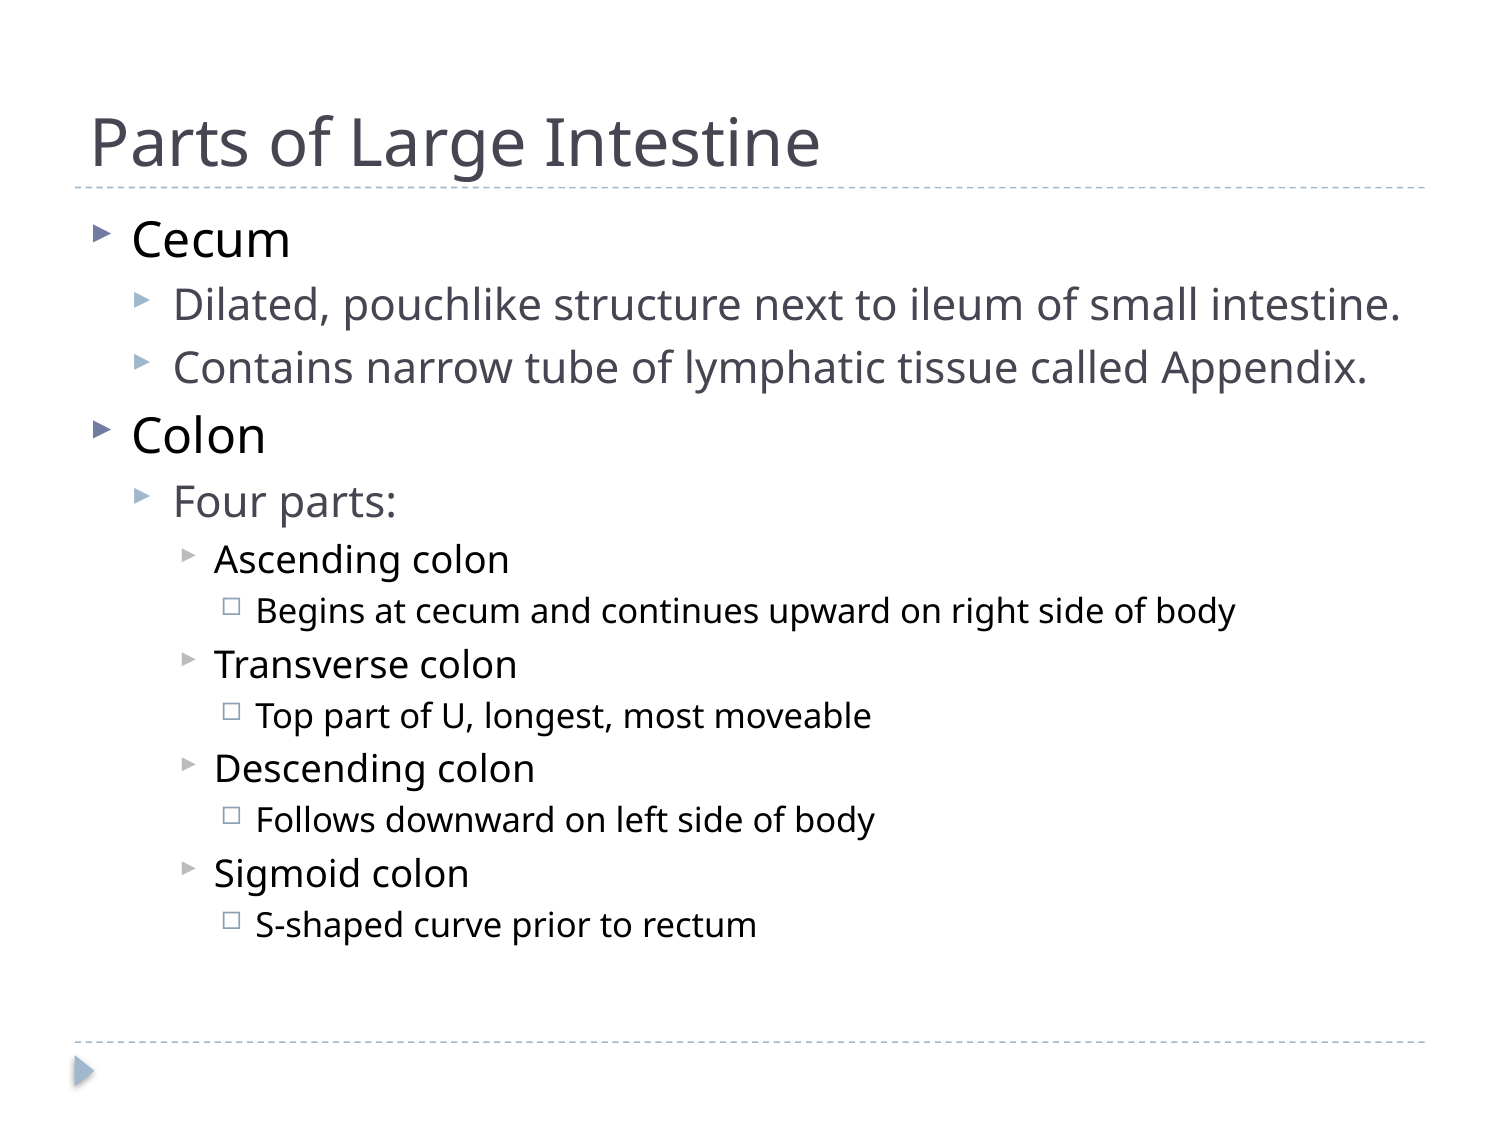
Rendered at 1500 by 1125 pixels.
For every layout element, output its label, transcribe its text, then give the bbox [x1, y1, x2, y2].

title Parts of Large Intestine [75, 24, 1425, 188]
list Cecum Dilated, pouchlike structure next to ileum of small intestine. Contains narrow tube of lymphatic tissue called Appendix. Colon Four parts: Ascending colon Begins at cecum and continues upward on right side of body Transverse colon Top part of U, longest, most moveable Descending colon Follows downward on left side of body Sigmoid colon S-shaped curve prior to rectum [75, 200, 1425, 1010]
